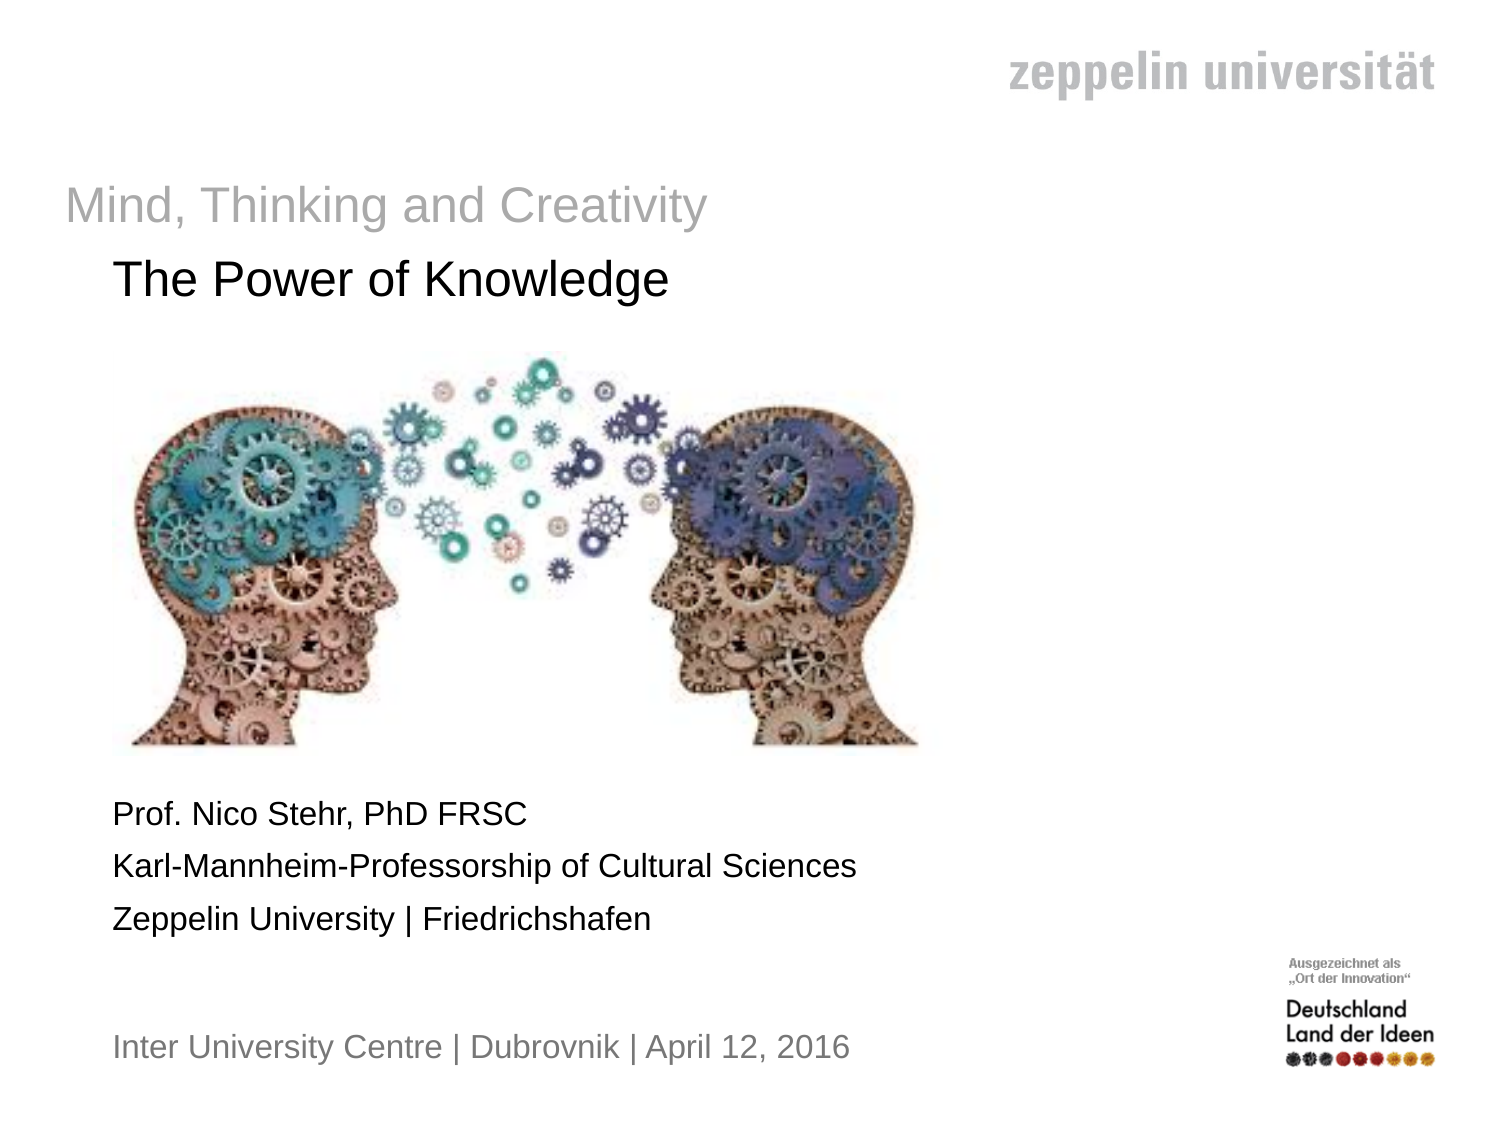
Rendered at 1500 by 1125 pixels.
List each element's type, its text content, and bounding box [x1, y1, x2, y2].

list Prof. Nico Stehr, PhD FRSC Karl-Mannheim-Professorship of Cultural Sciences Zeppelin University | Friedrichshafen [112, 791, 1206, 952]
title Mind, Thinking and Creativity [64, 172, 1436, 234]
list The Power of Knowledge [112, 246, 1436, 308]
picture [1285, 955, 1436, 1068]
list Inter University Centre | Dubrovnik | April 12, 2016 [112, 1025, 1206, 1066]
picture [111, 351, 951, 756]
picture [1009, 49, 1435, 101]
